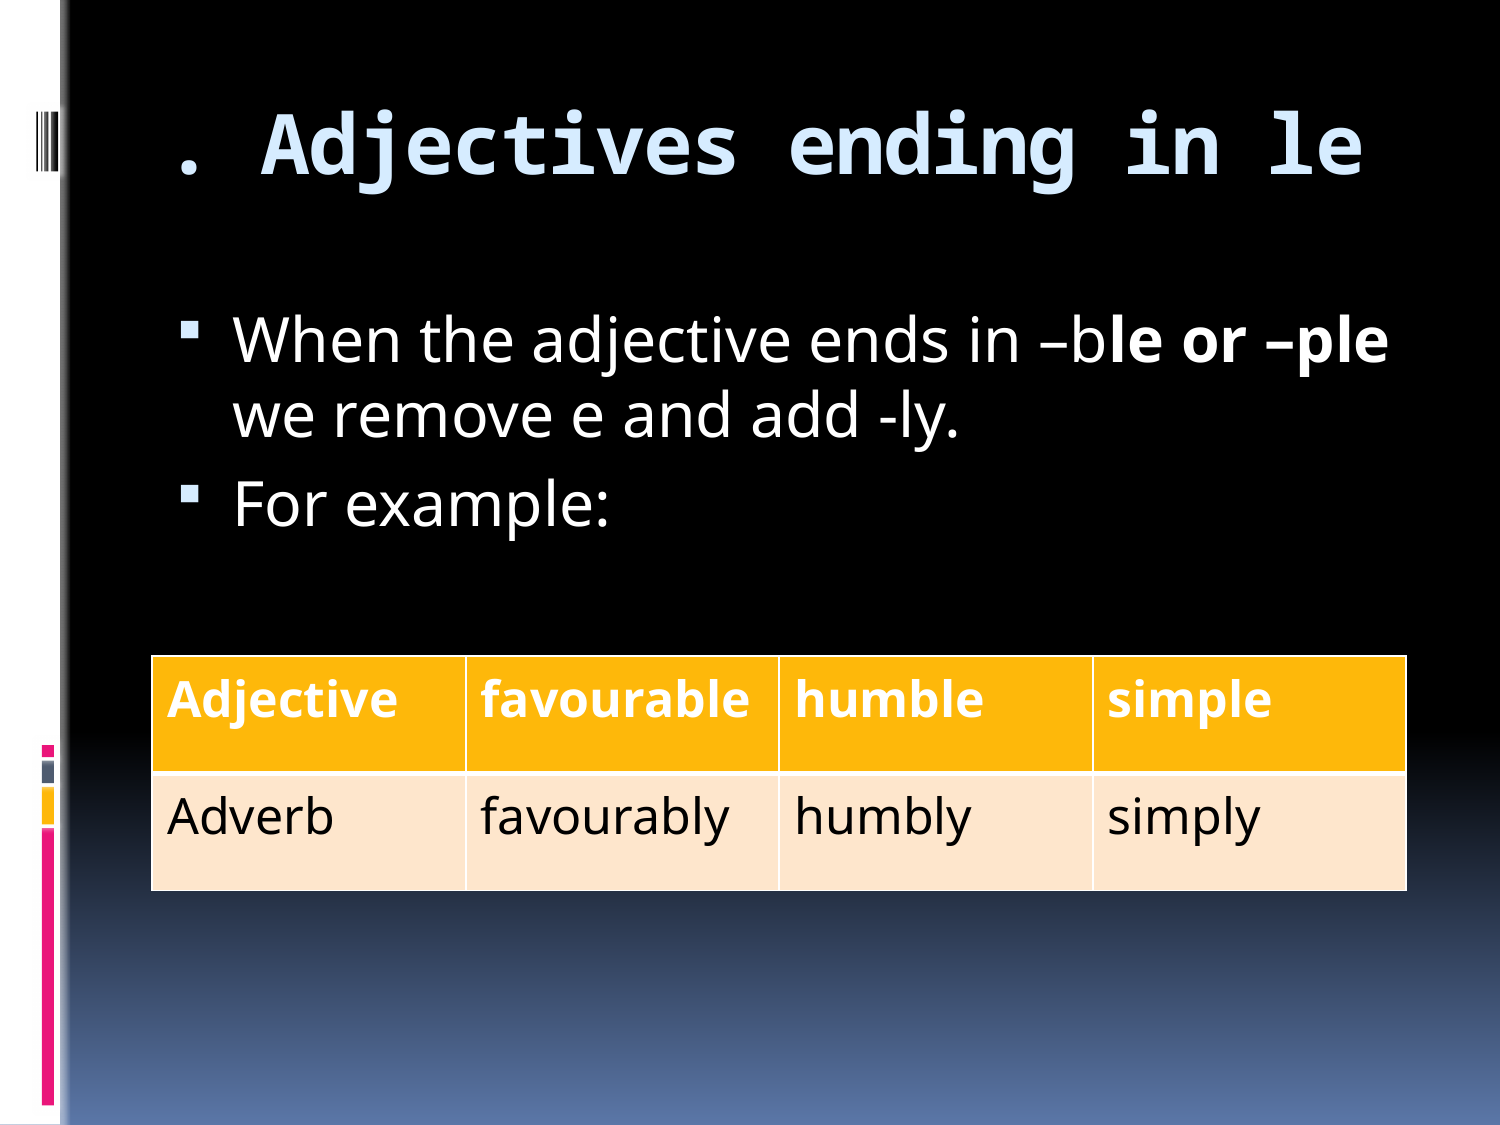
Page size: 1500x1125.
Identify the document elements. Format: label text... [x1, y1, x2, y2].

table_header simple [1094, 657, 1405, 771]
list When the adjective ends in –ble or –ple we remove e and add -ly. For example: [150, 292, 1425, 1043]
table_cell Adverb [153, 776, 465, 890]
table_header humble [780, 657, 1092, 771]
table_header favourable [467, 657, 778, 771]
title . Adjectives ending in le [150, 83, 1425, 234]
table_header Adjective [153, 657, 465, 771]
table_cell favourably [467, 776, 778, 890]
table_cell simply [1094, 776, 1405, 890]
table_cell humbly [780, 776, 1092, 890]
